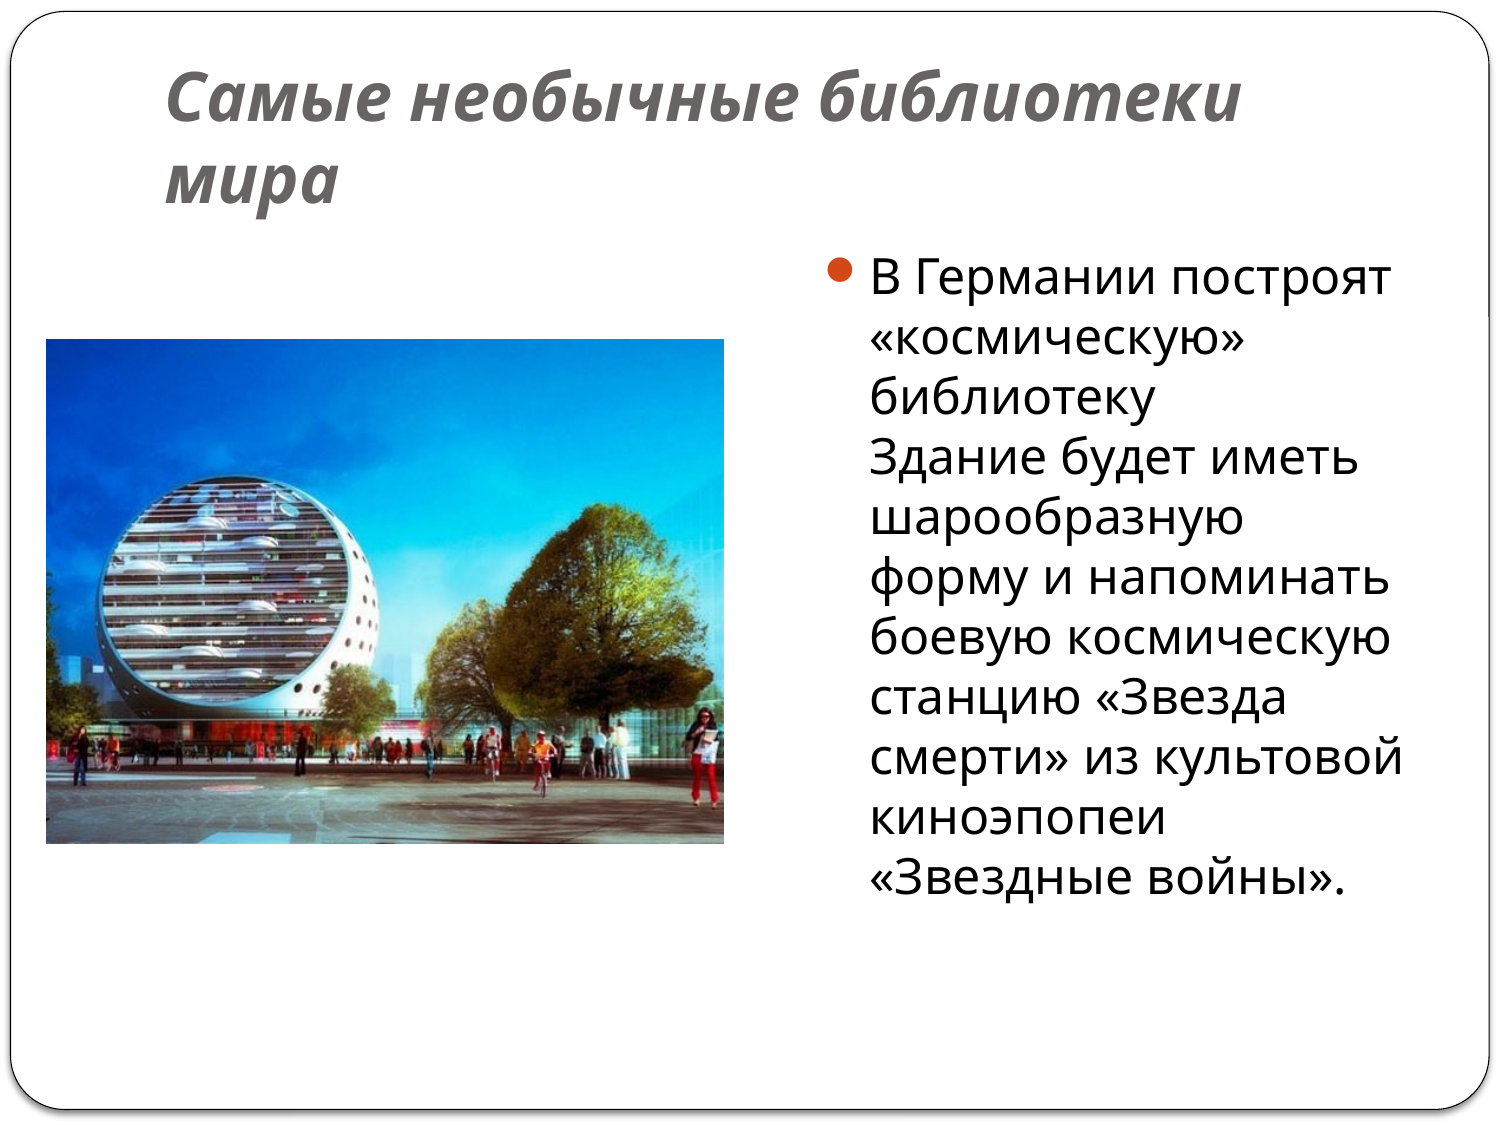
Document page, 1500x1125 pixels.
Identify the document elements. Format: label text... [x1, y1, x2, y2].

picture [46, 339, 725, 844]
list В Германии построят «космическую» библиотеку Здание будет иметь шарообразную форму и напоминать боевую космическую станцию «Звезда смерти» из культовой киноэпопеи «Звездные войны». [809, 237, 1425, 988]
title Самые необычные библиотеки мира [150, 45, 1425, 233]
